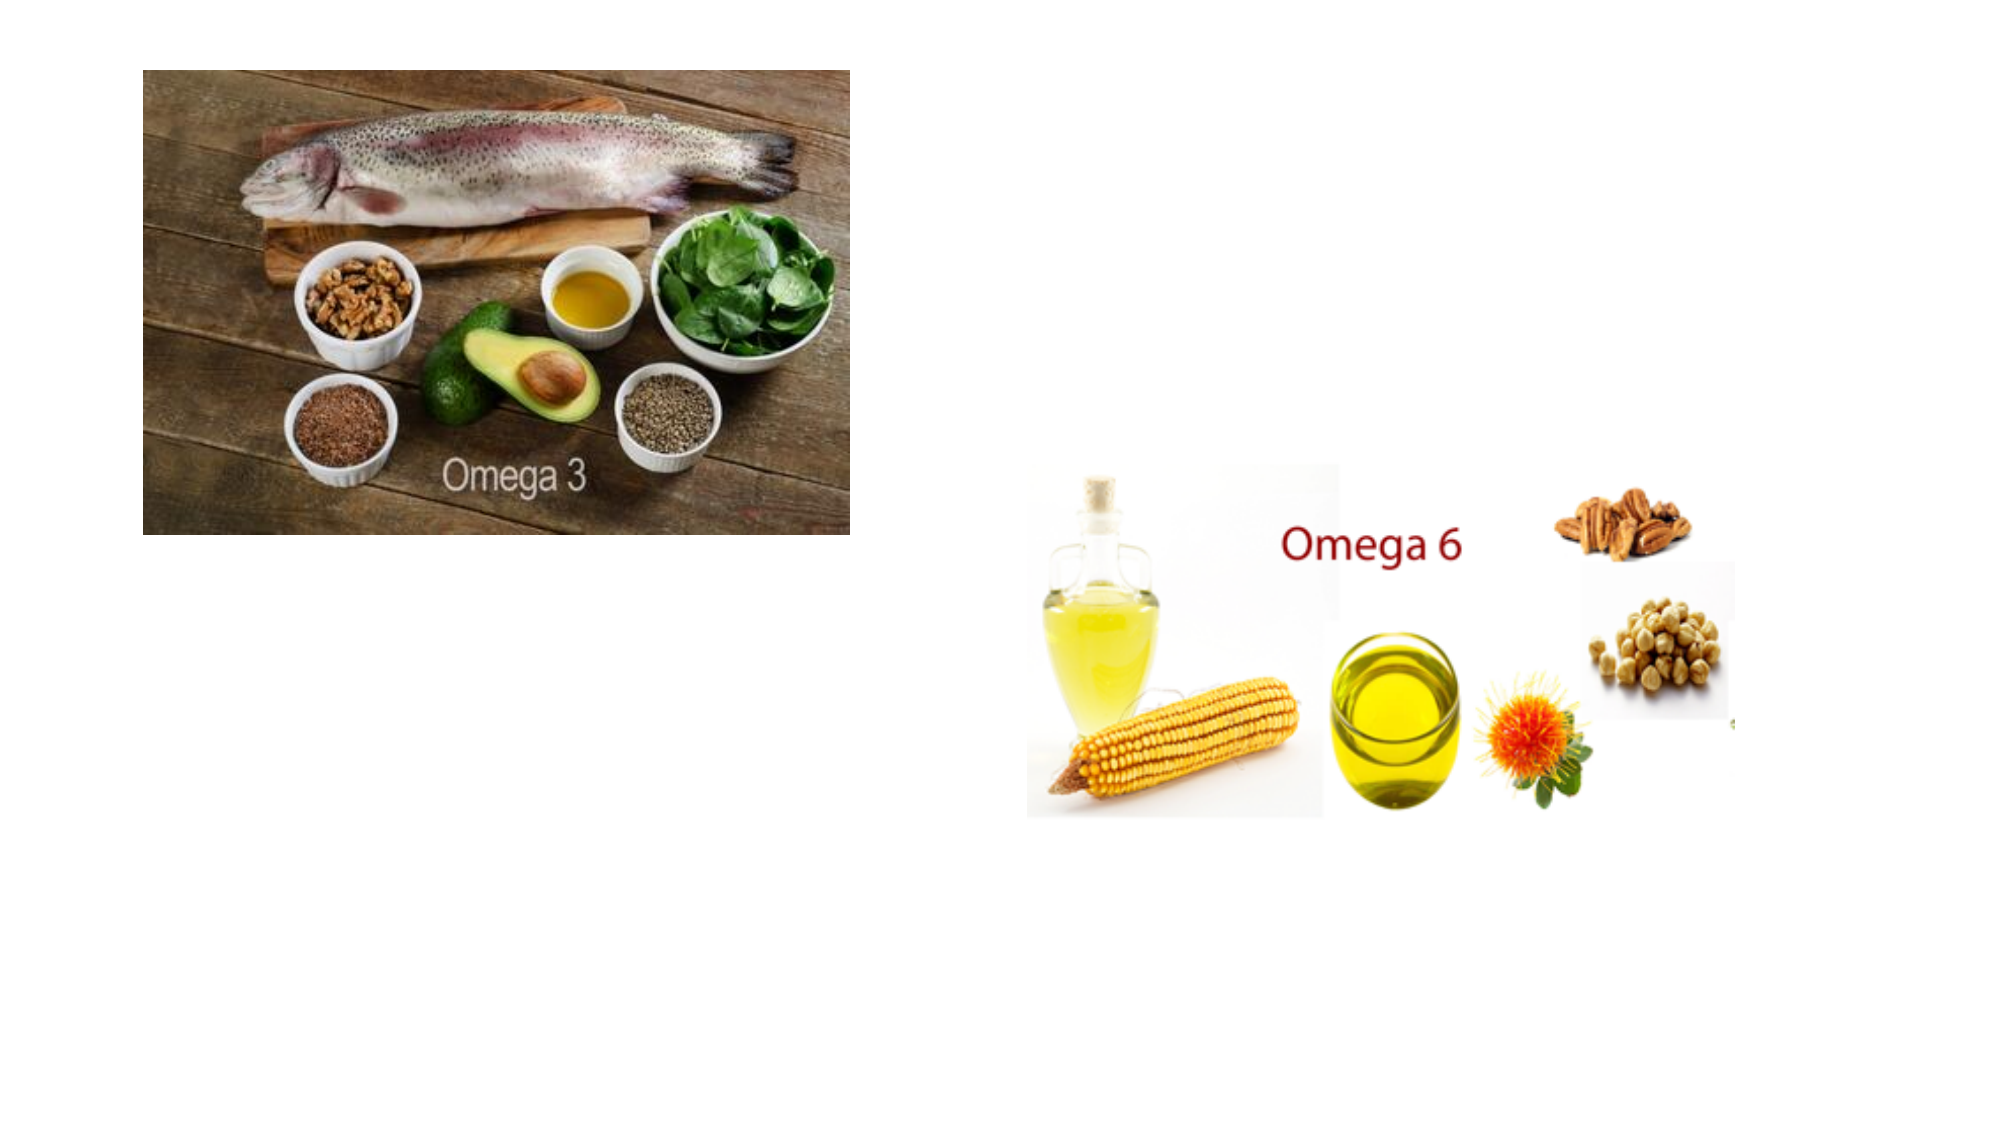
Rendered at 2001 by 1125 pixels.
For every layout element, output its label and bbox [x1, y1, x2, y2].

picture [143, 70, 850, 535]
picture [1027, 370, 1735, 943]
